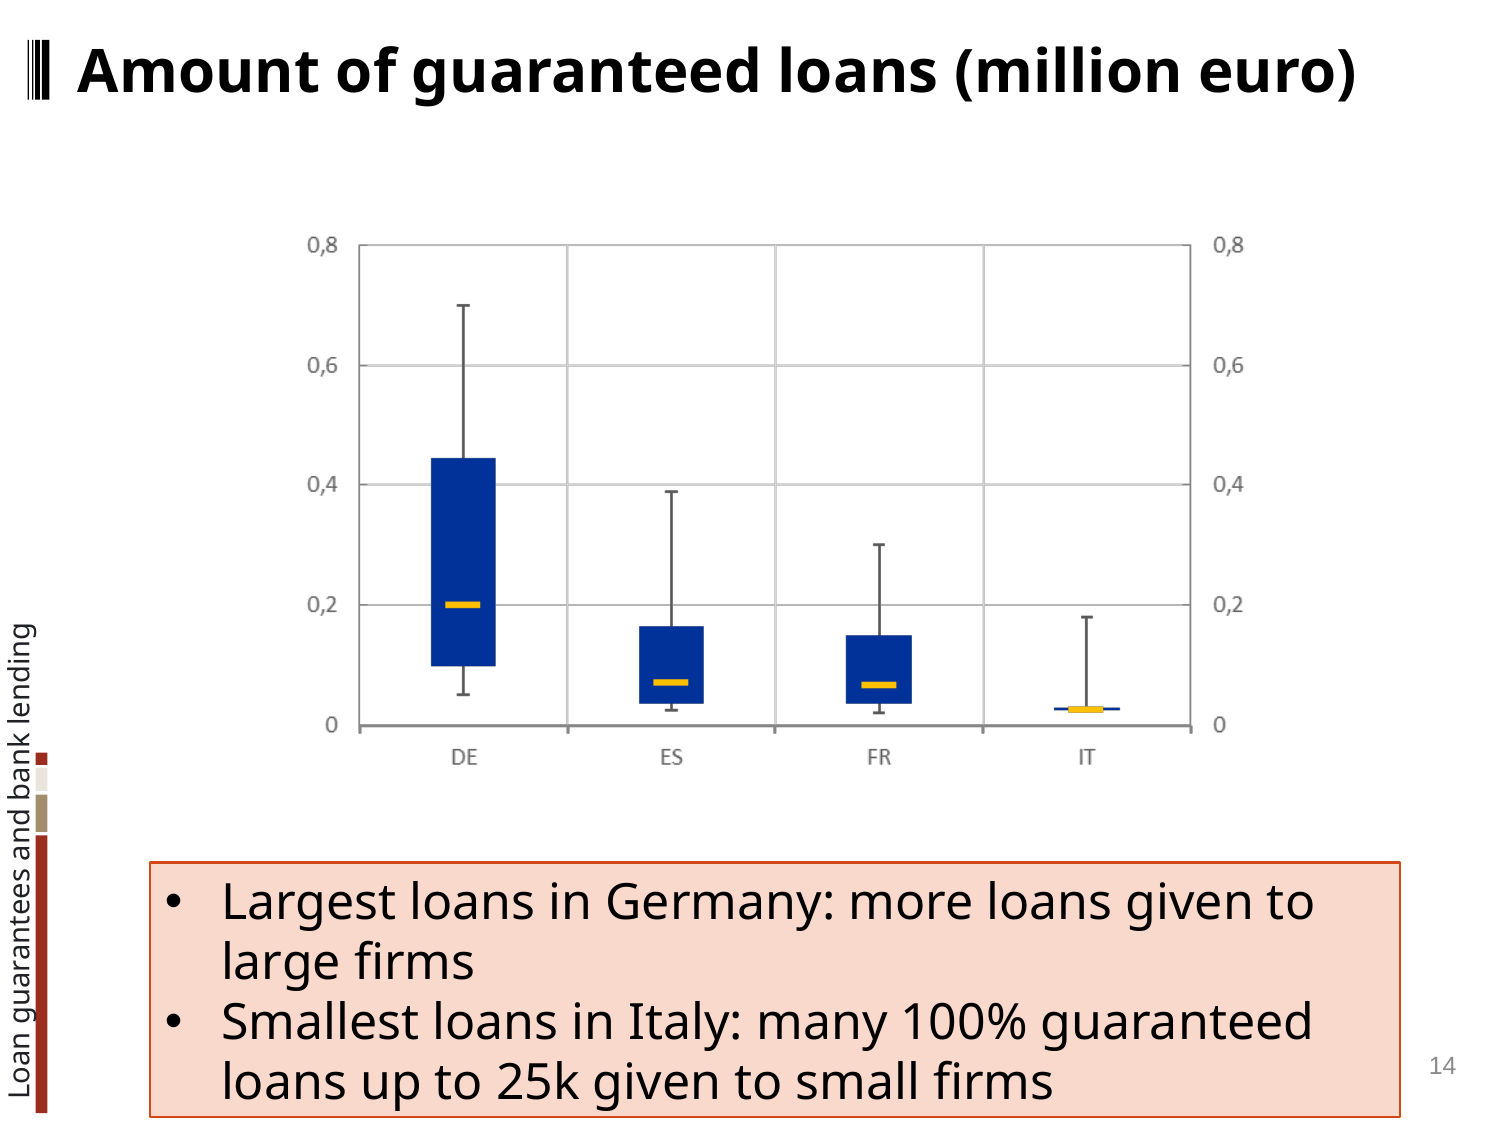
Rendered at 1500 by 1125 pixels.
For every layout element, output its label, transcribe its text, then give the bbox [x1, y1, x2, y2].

title Amount of guaranteed loans (million euro) [63, 6, 1492, 141]
slide_number 14 [1400, 1034, 1472, 1095]
picture [289, 215, 1261, 788]
text_box Largest loans in Germany: more loans given to large firms Smallest loans in Italy: many 100% guaranteed loans up to 25k given to small firms [150, 862, 1400, 1118]
